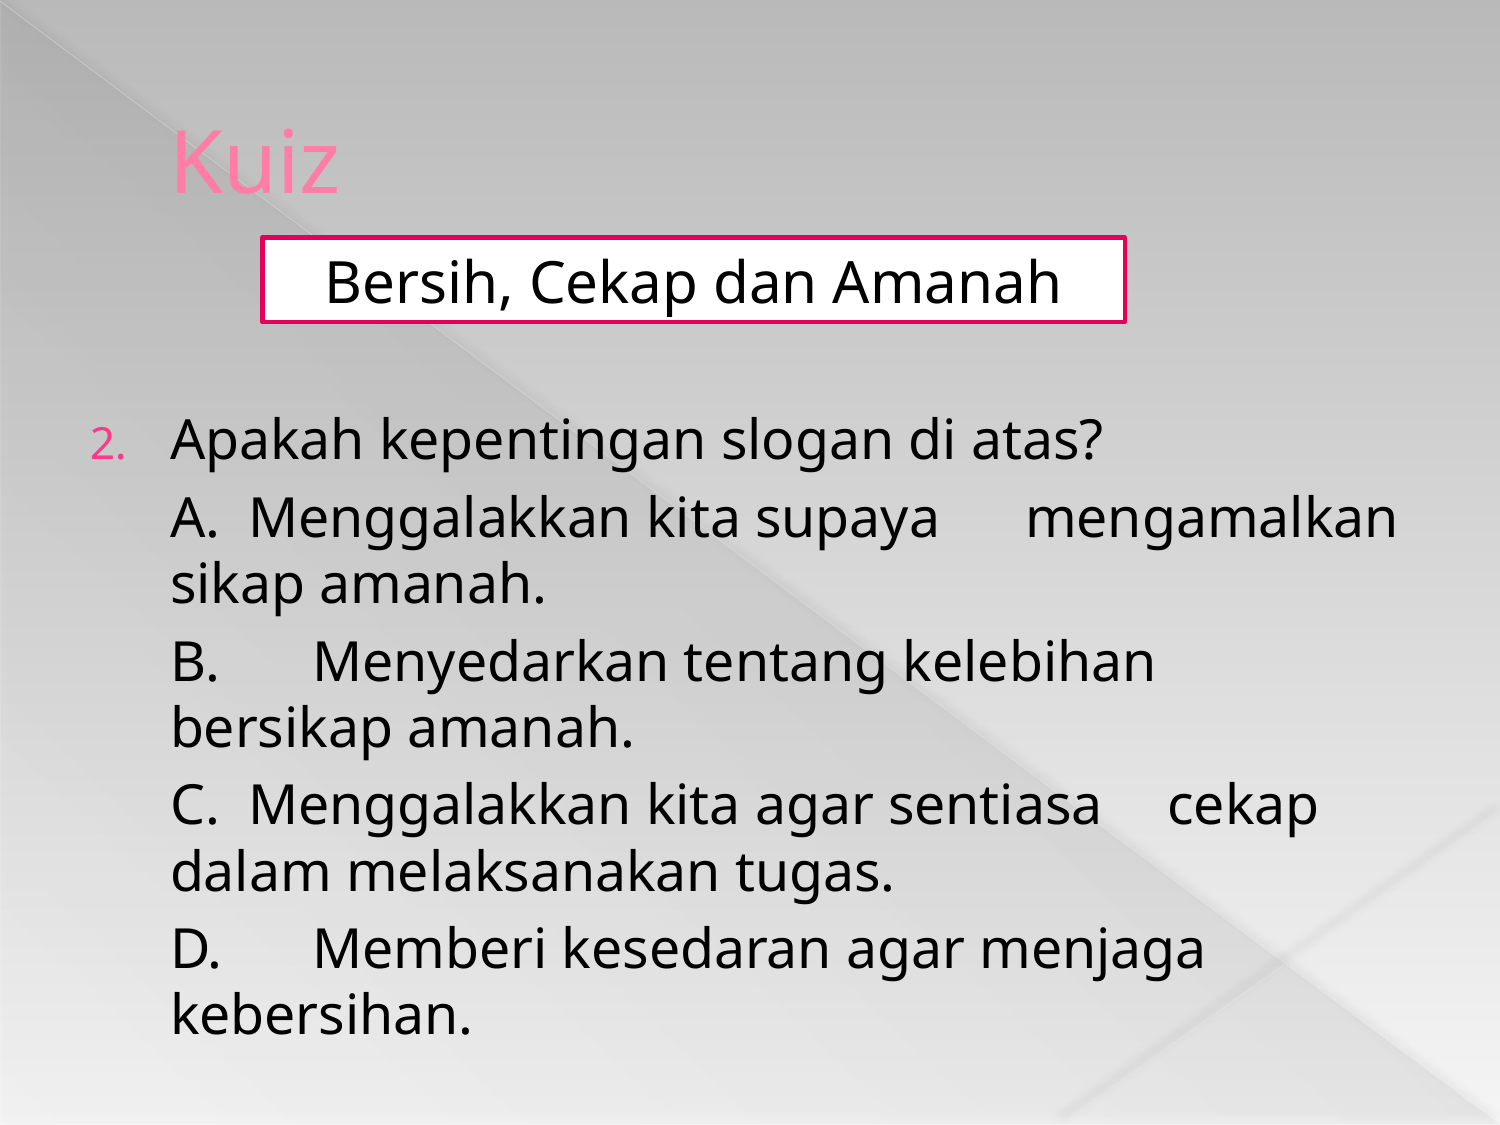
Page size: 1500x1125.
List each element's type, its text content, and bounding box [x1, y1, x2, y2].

list Apakah kepentingan slogan di atas? A. Menggalakkan kita supaya mengamalkan sikap amanah. B. Menyedarkan tentang kelebihan bersikap amanah. C. Menggalakkan kita agar sentiasa cekap dalam melaksanakan tugas. D. Memberi kesedaran agar menjaga kebersihan. [75, 237, 1425, 1059]
text_box Bersih, Cekap dan Amanah [260, 235, 1127, 324]
title Kuiz [75, 43, 1425, 237]
